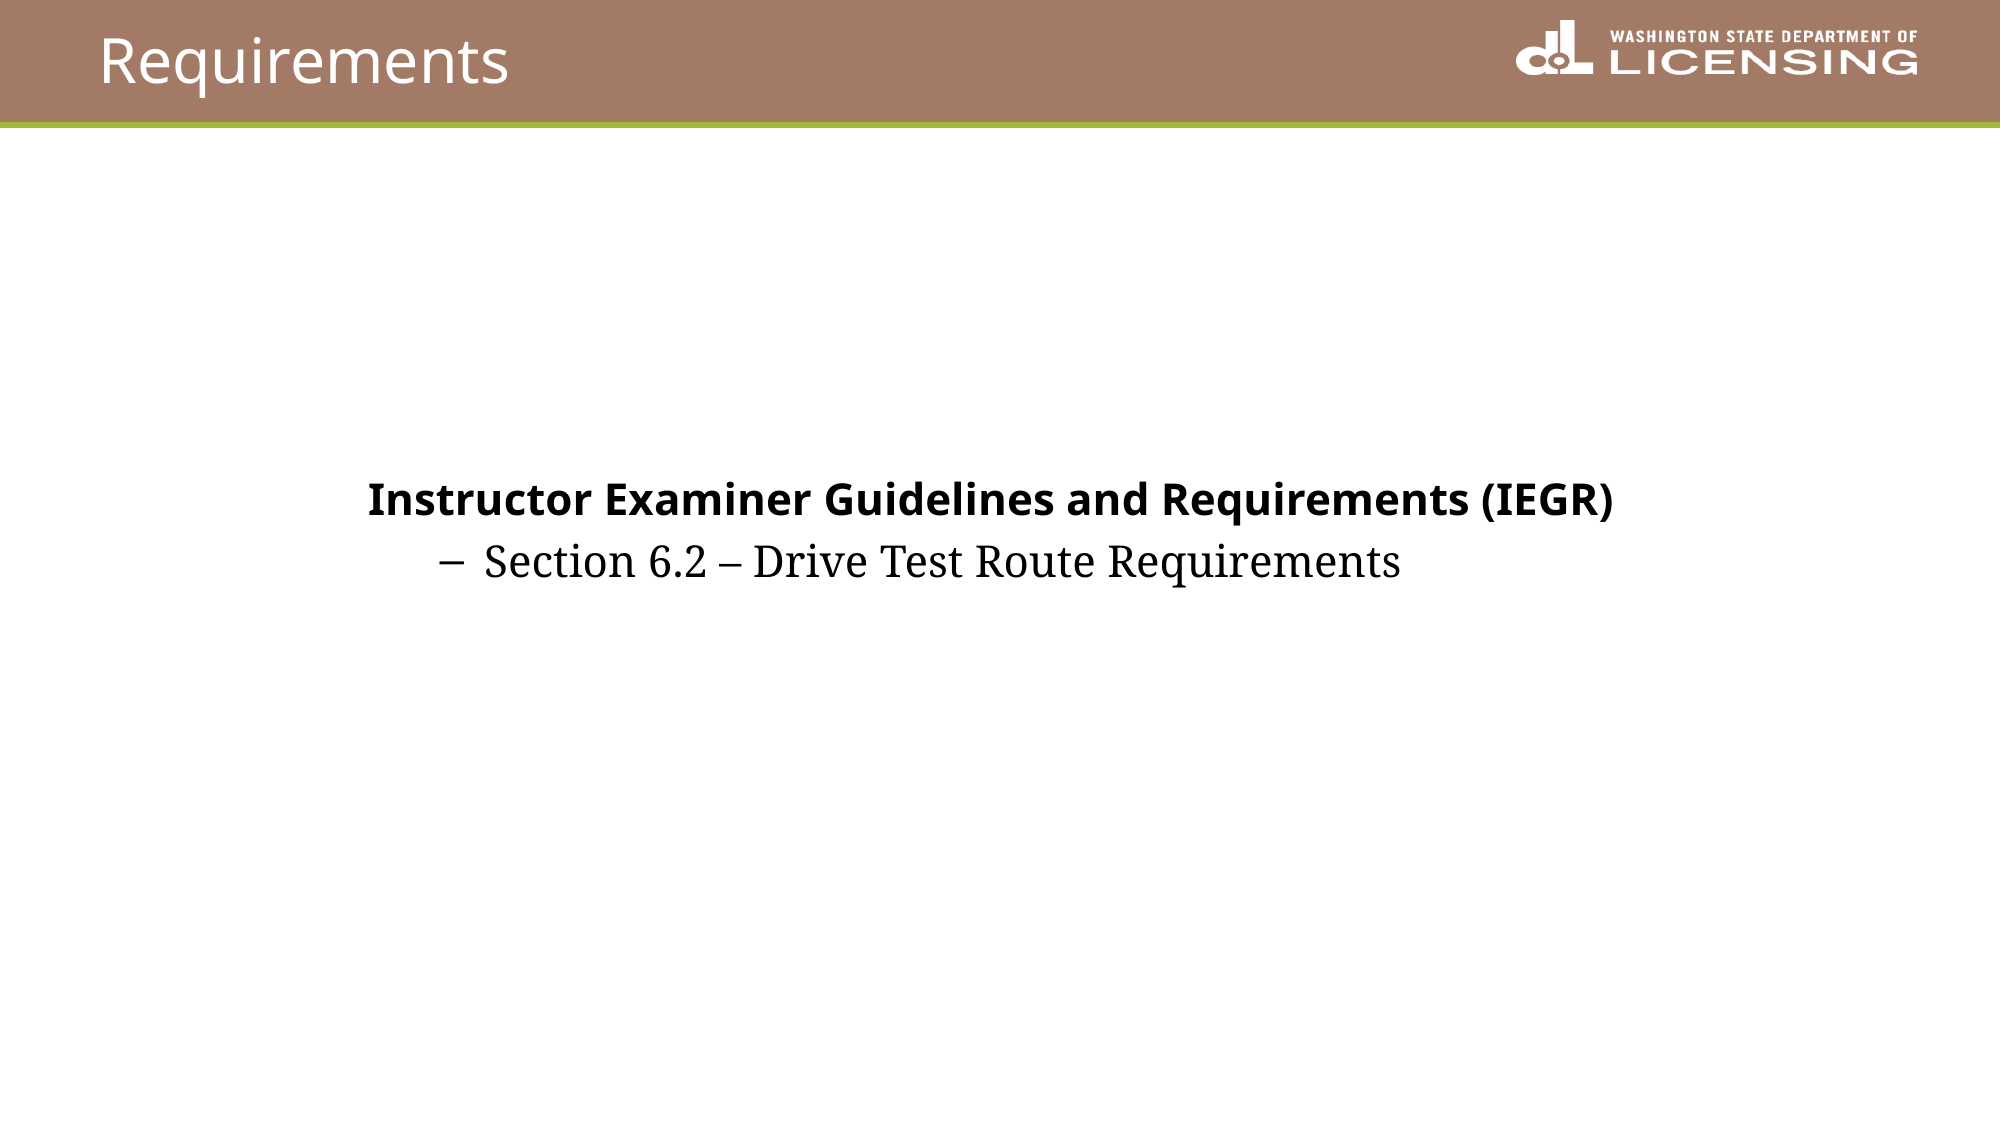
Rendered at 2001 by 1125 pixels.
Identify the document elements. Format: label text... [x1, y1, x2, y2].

picture [1516, 20, 1917, 75]
list Instructor Examiner Guidelines and Requirements (IEGR) Section 6.2 – Drive Test Route Requirements [353, 463, 1647, 643]
title Requirements [83, 24, 1450, 93]
